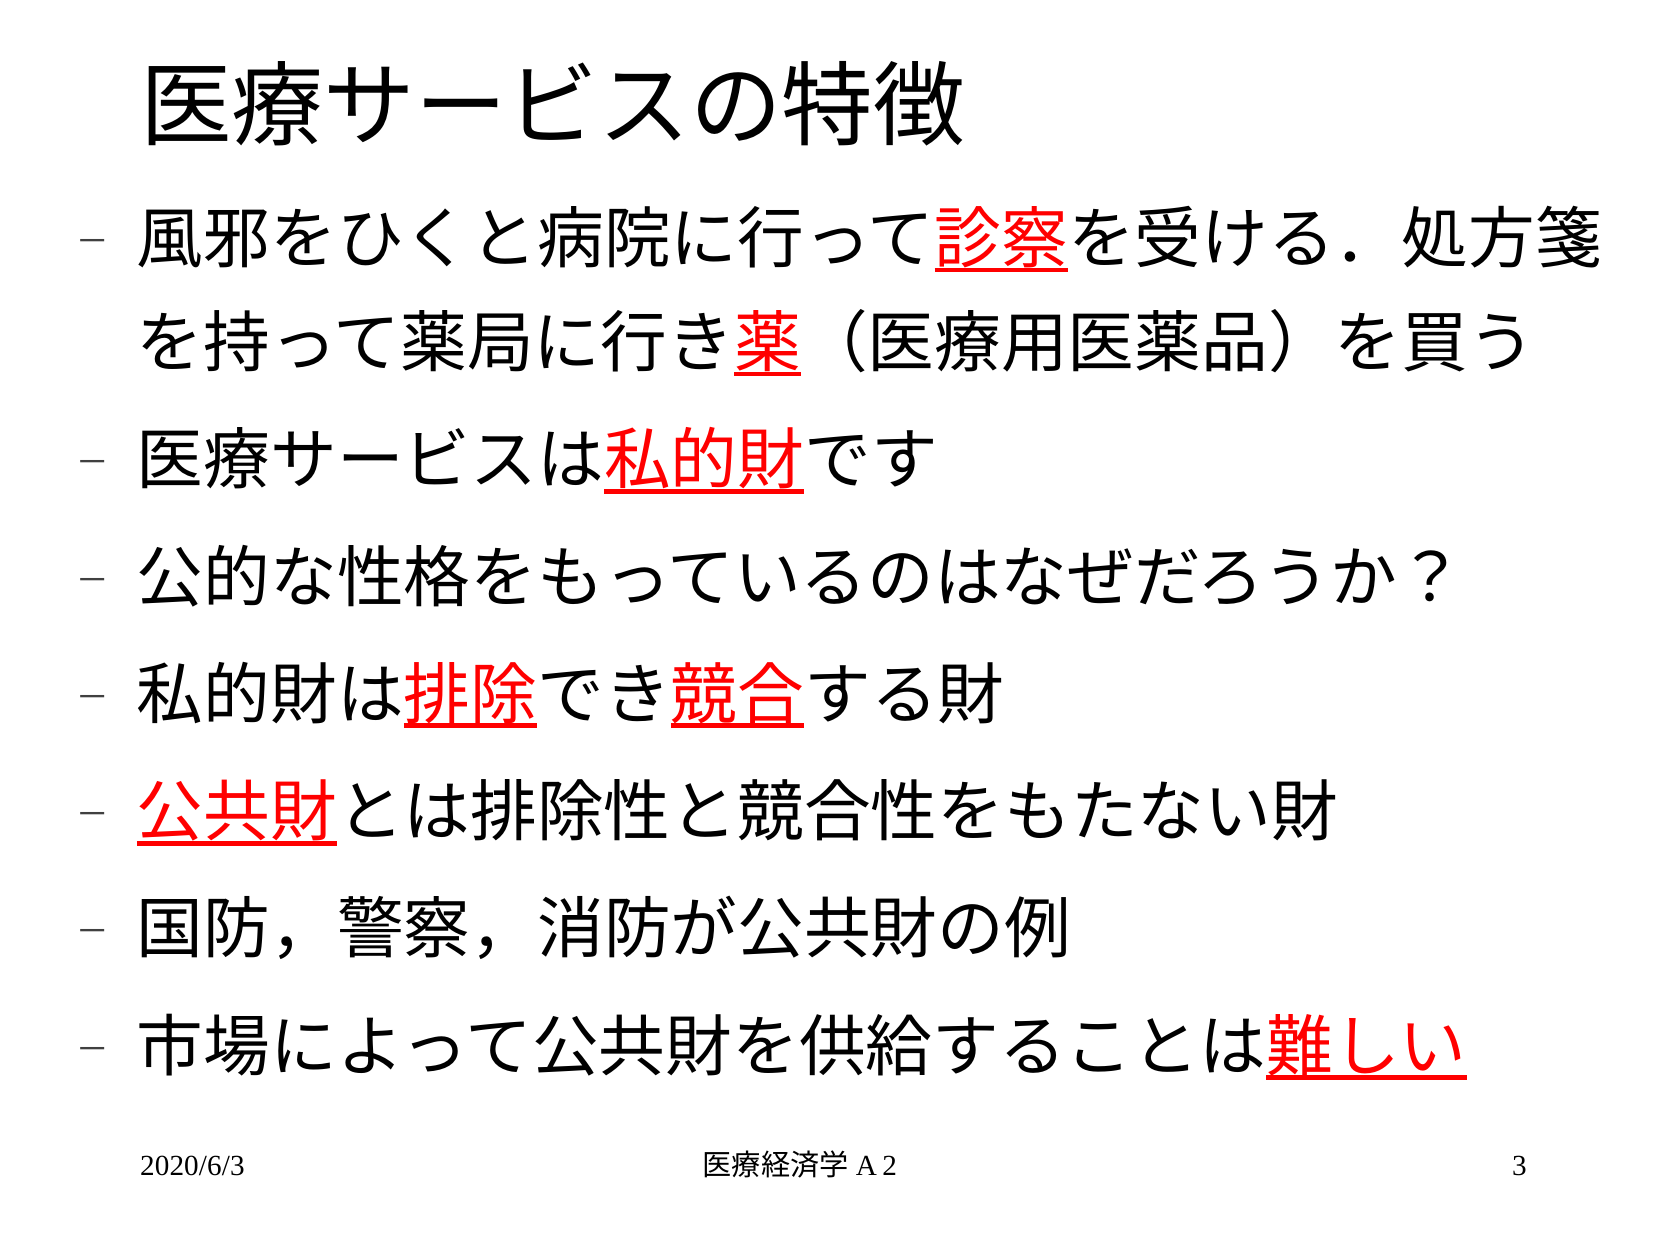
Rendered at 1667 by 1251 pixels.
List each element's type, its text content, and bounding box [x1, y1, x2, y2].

list 風邪をひくと病院に行って診察を受ける．処方箋を持って薬局に行き薬（医療用医薬品）を買う 医療サービスは私的財です 公的な性格をもっているのはなぜだろうか？ 私的財は排除でき競合する財 公共財とは排除性と競合性をもたない財 国防，警察，消防が公共財の例 市場によって公共財を供給することは難しい [65, 164, 1631, 1139]
title 医療サービスの特徴 [125, 0, 1378, 164]
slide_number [124, 1139, 372, 1223]
footer 医療経済学A 2 [372, 1139, 1194, 1223]
slide_number 3 [1194, 1138, 1543, 1223]
